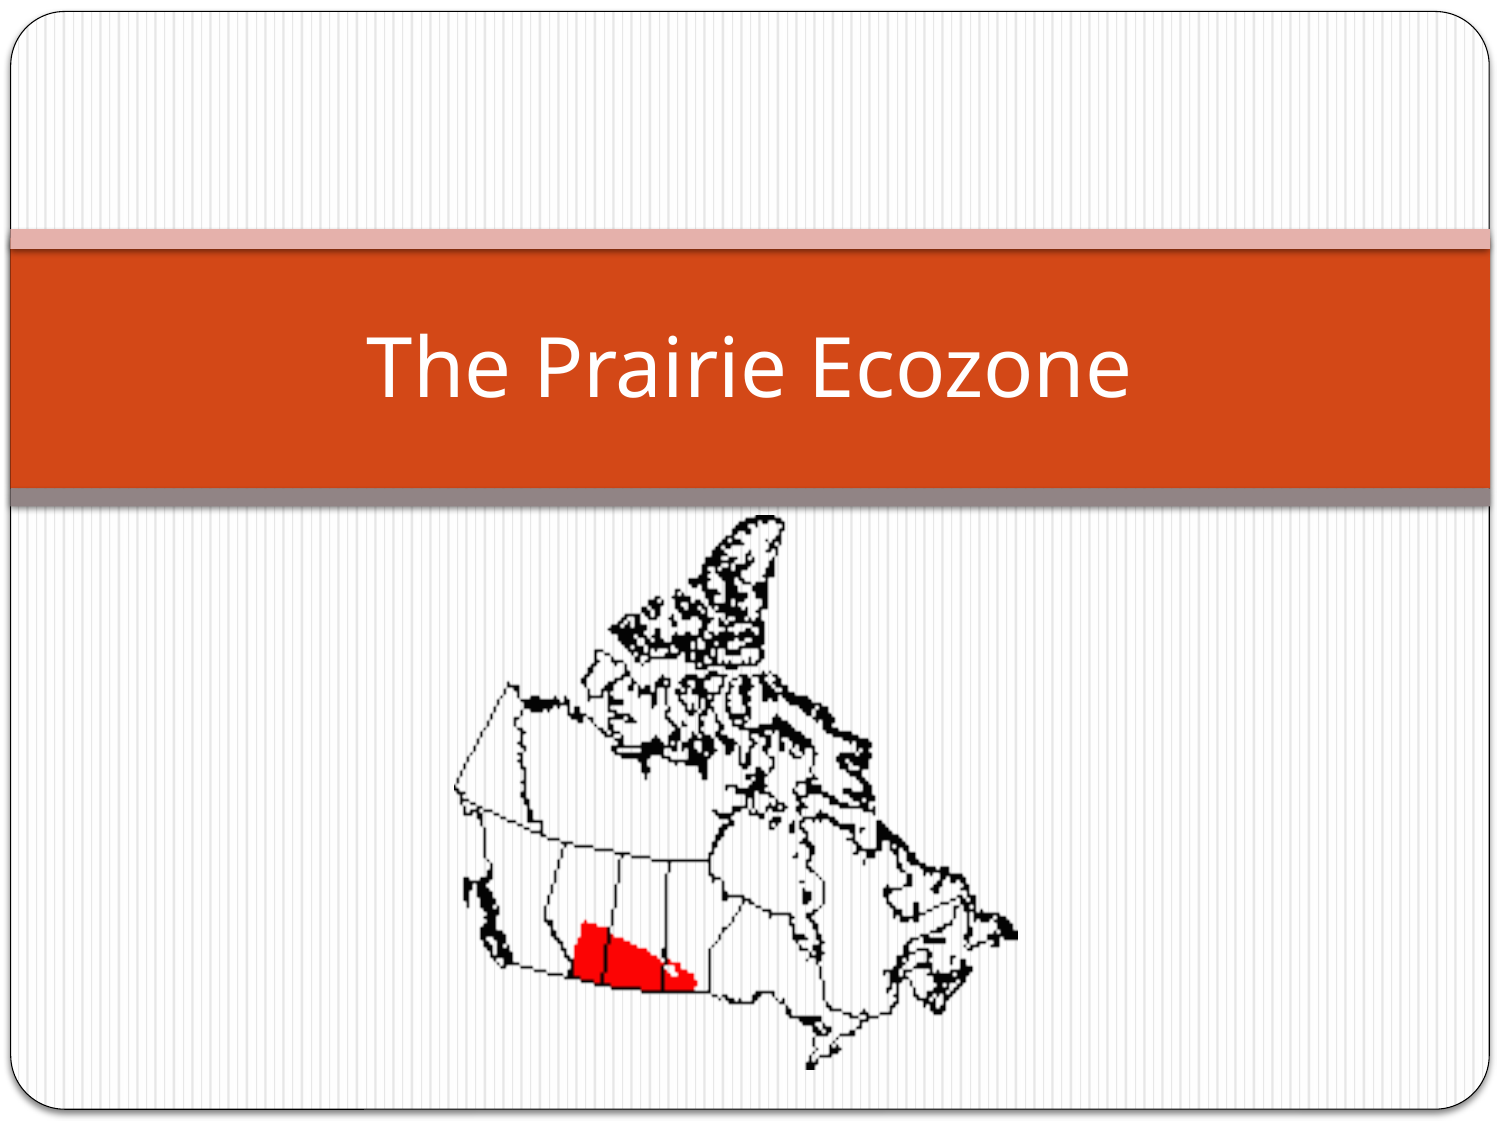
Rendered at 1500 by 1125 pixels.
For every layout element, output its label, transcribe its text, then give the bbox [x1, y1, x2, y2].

picture [454, 514, 1018, 1070]
title The Prairie Ecozone [75, 247, 1425, 489]
